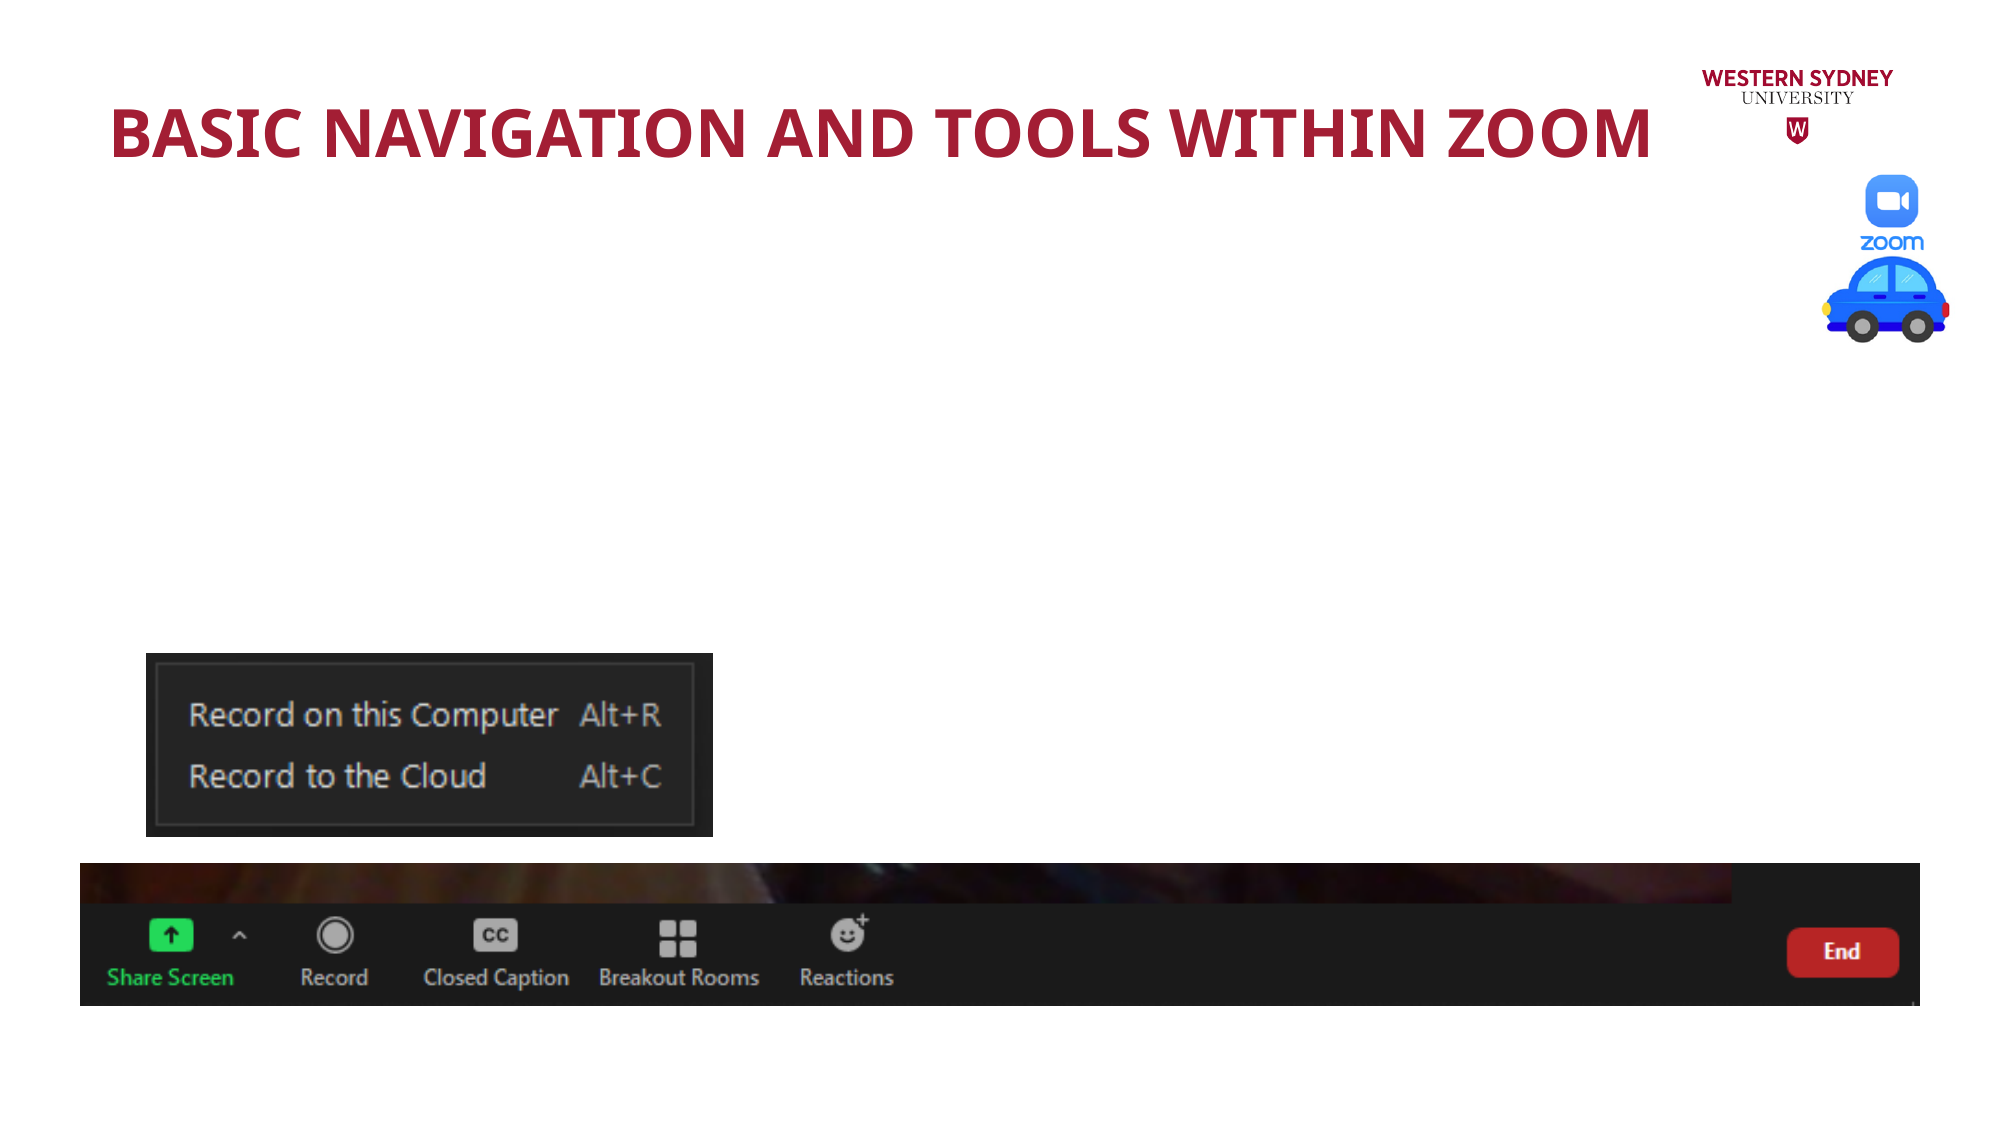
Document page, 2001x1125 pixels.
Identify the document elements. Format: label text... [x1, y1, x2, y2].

picture [79, 863, 1920, 1006]
title BASIC NAVIGATION AND TOOLS WITHIN ZOOM [108, 114, 1892, 169]
picture [1814, 168, 1959, 349]
picture [1697, 64, 1898, 150]
picture [146, 653, 713, 837]
